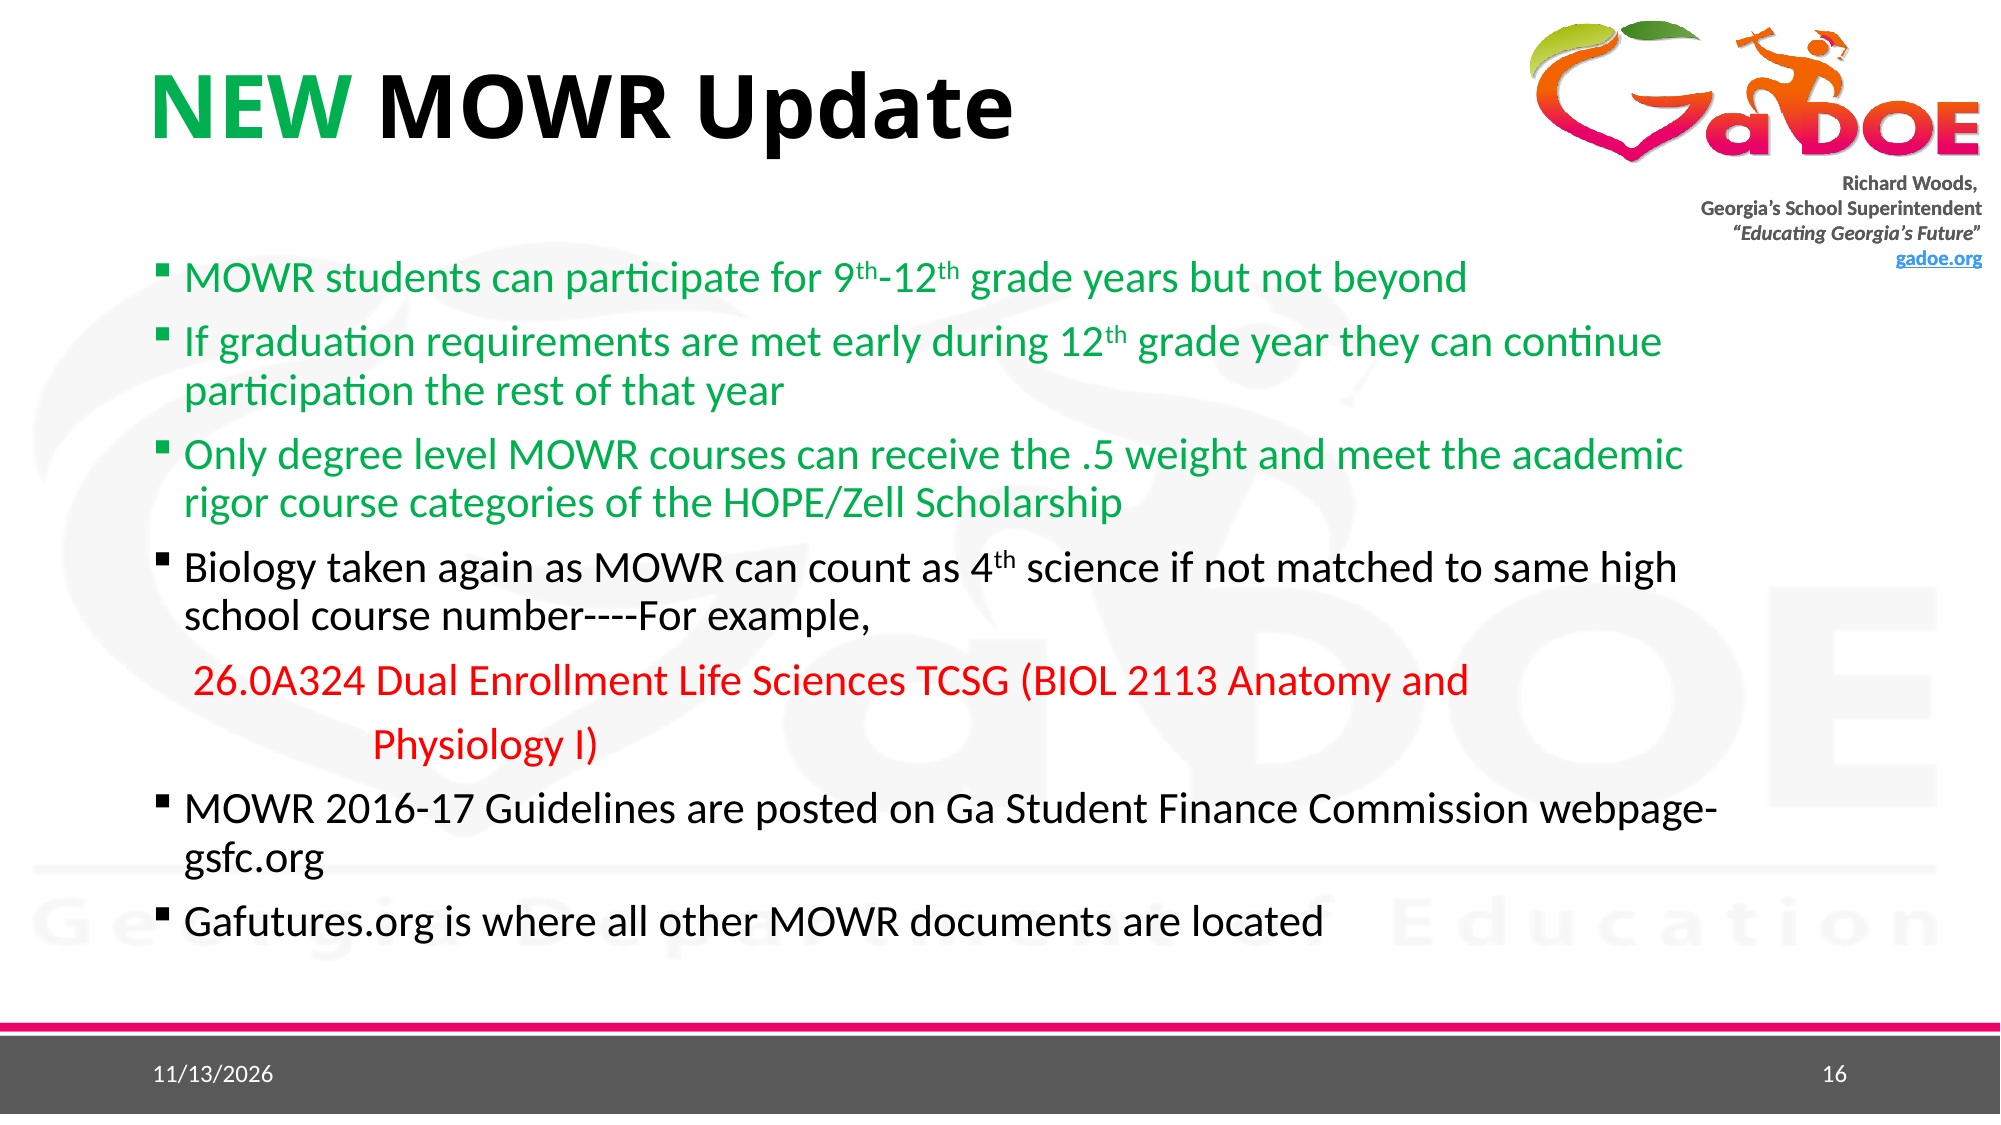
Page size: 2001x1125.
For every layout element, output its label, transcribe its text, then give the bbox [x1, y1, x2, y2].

list MOWR students can participate for 9th-12th grade years but not beyond If graduation requirements are met early during 12th grade year they can continue participation the rest of that year Only degree level MOWR courses can receive the .5 weight and meet the academic rigor course categories of the HOPE/Zell Scholarship Biology taken again as MOWR can count as 4th science if not matched to same high school course number----For example, 26.0A324 Dual Enrollment Life Sciences TCSG (BIOL 2113 Anatomy and Physiology I) MOWR 2016-17 Guidelines are posted on Ga Student Finance Commission webpage-gsfc.org Gafutures.org is where all other MOWR documents are located [137, 246, 1789, 960]
picture [26, 235, 1964, 980]
title NEW MOWR Update [132, 54, 1514, 166]
slide_number 16 [1412, 1042, 1863, 1103]
picture [1513, 8, 1998, 164]
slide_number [137, 1042, 588, 1103]
